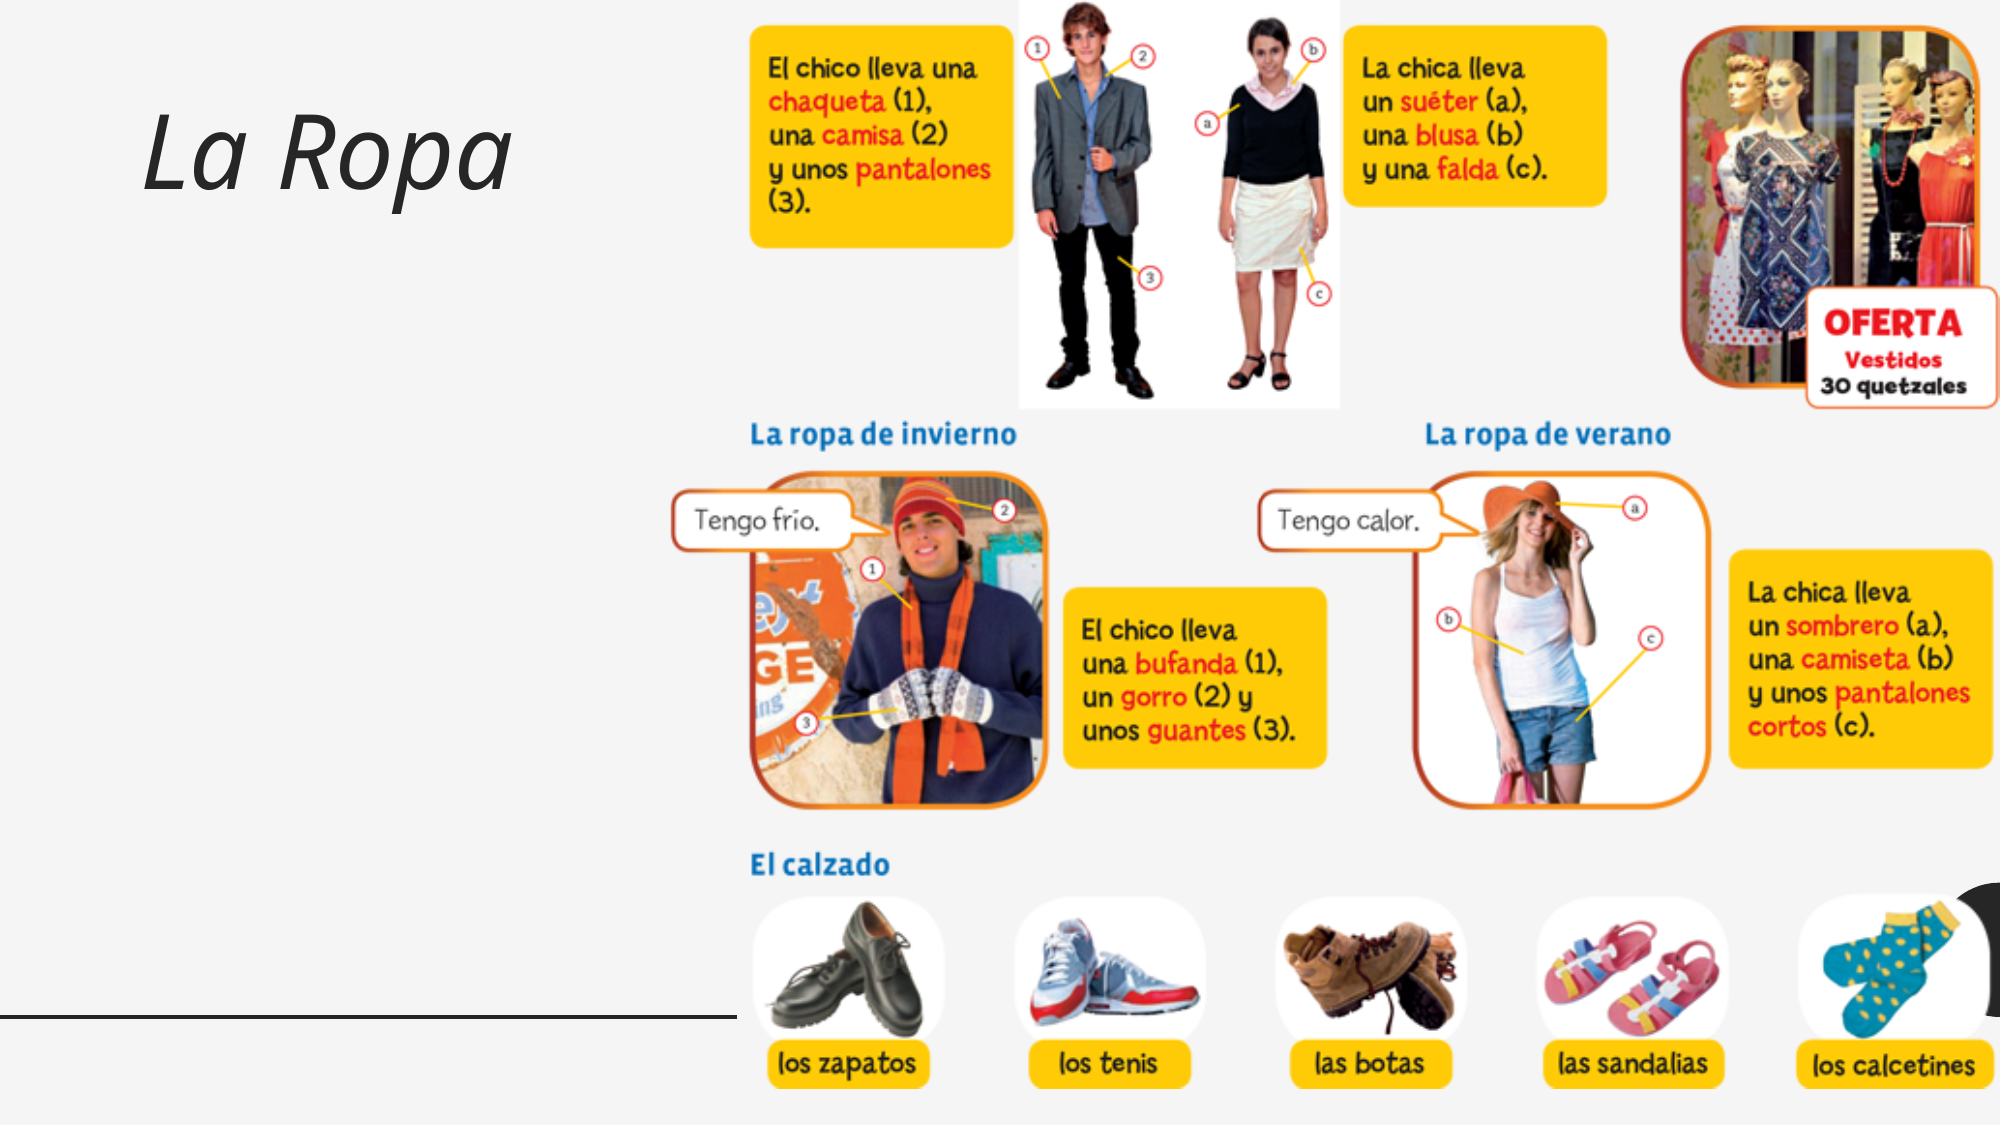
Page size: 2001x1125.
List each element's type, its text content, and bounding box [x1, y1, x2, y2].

picture [669, 0, 2000, 1089]
title La Ropa [125, 91, 669, 905]
